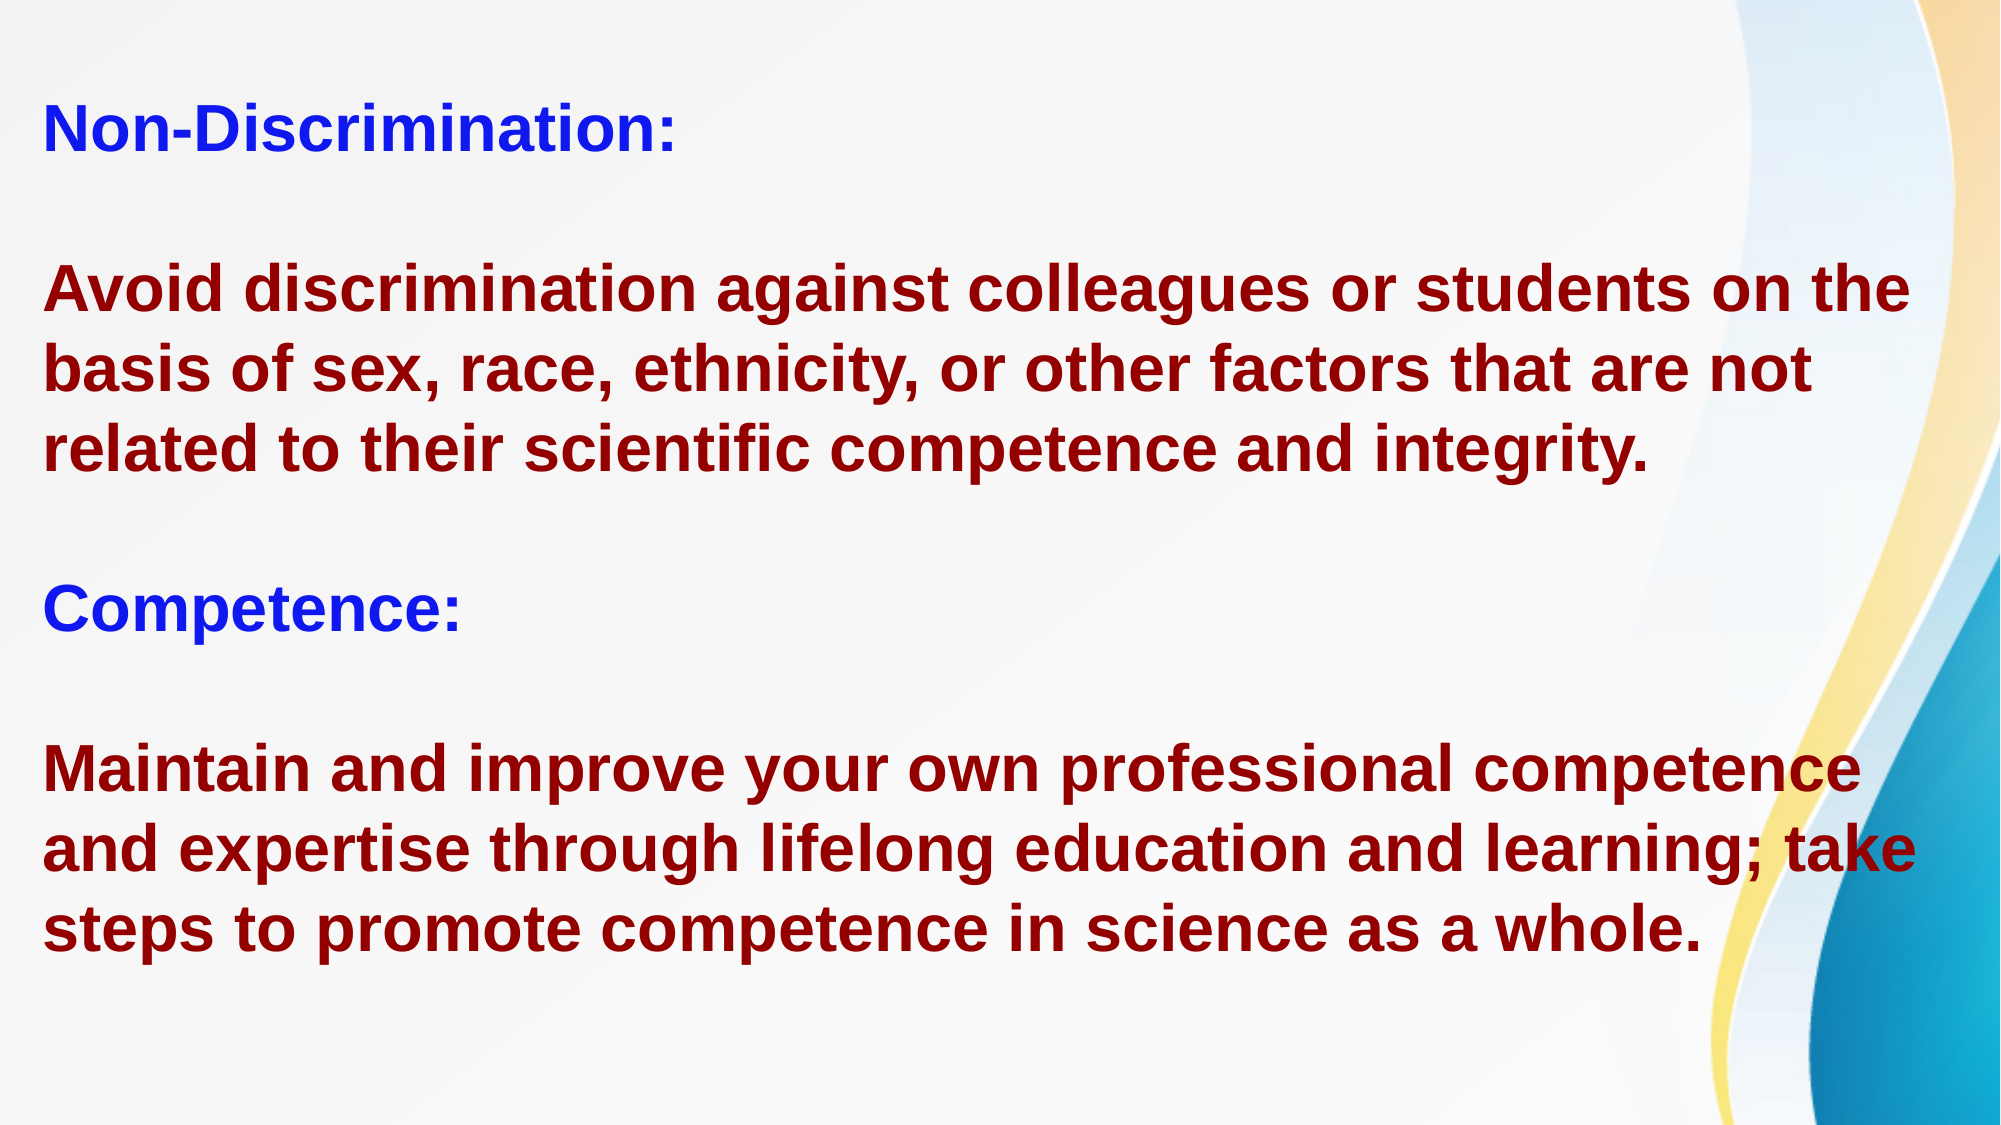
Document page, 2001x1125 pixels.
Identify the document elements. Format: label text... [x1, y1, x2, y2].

picture [0, 0, 2001, 1125]
text_box Non-Discrimination: Avoid discrimination against colleagues or students on the basis of sex, race, ethnicity, or other factors that are not related to their scientific competence and integrity. Competence: Maintain and improve your own professional competence and expertise through lifelong education and learning; take steps to promote competence in science as a whole. [27, 77, 2000, 973]
